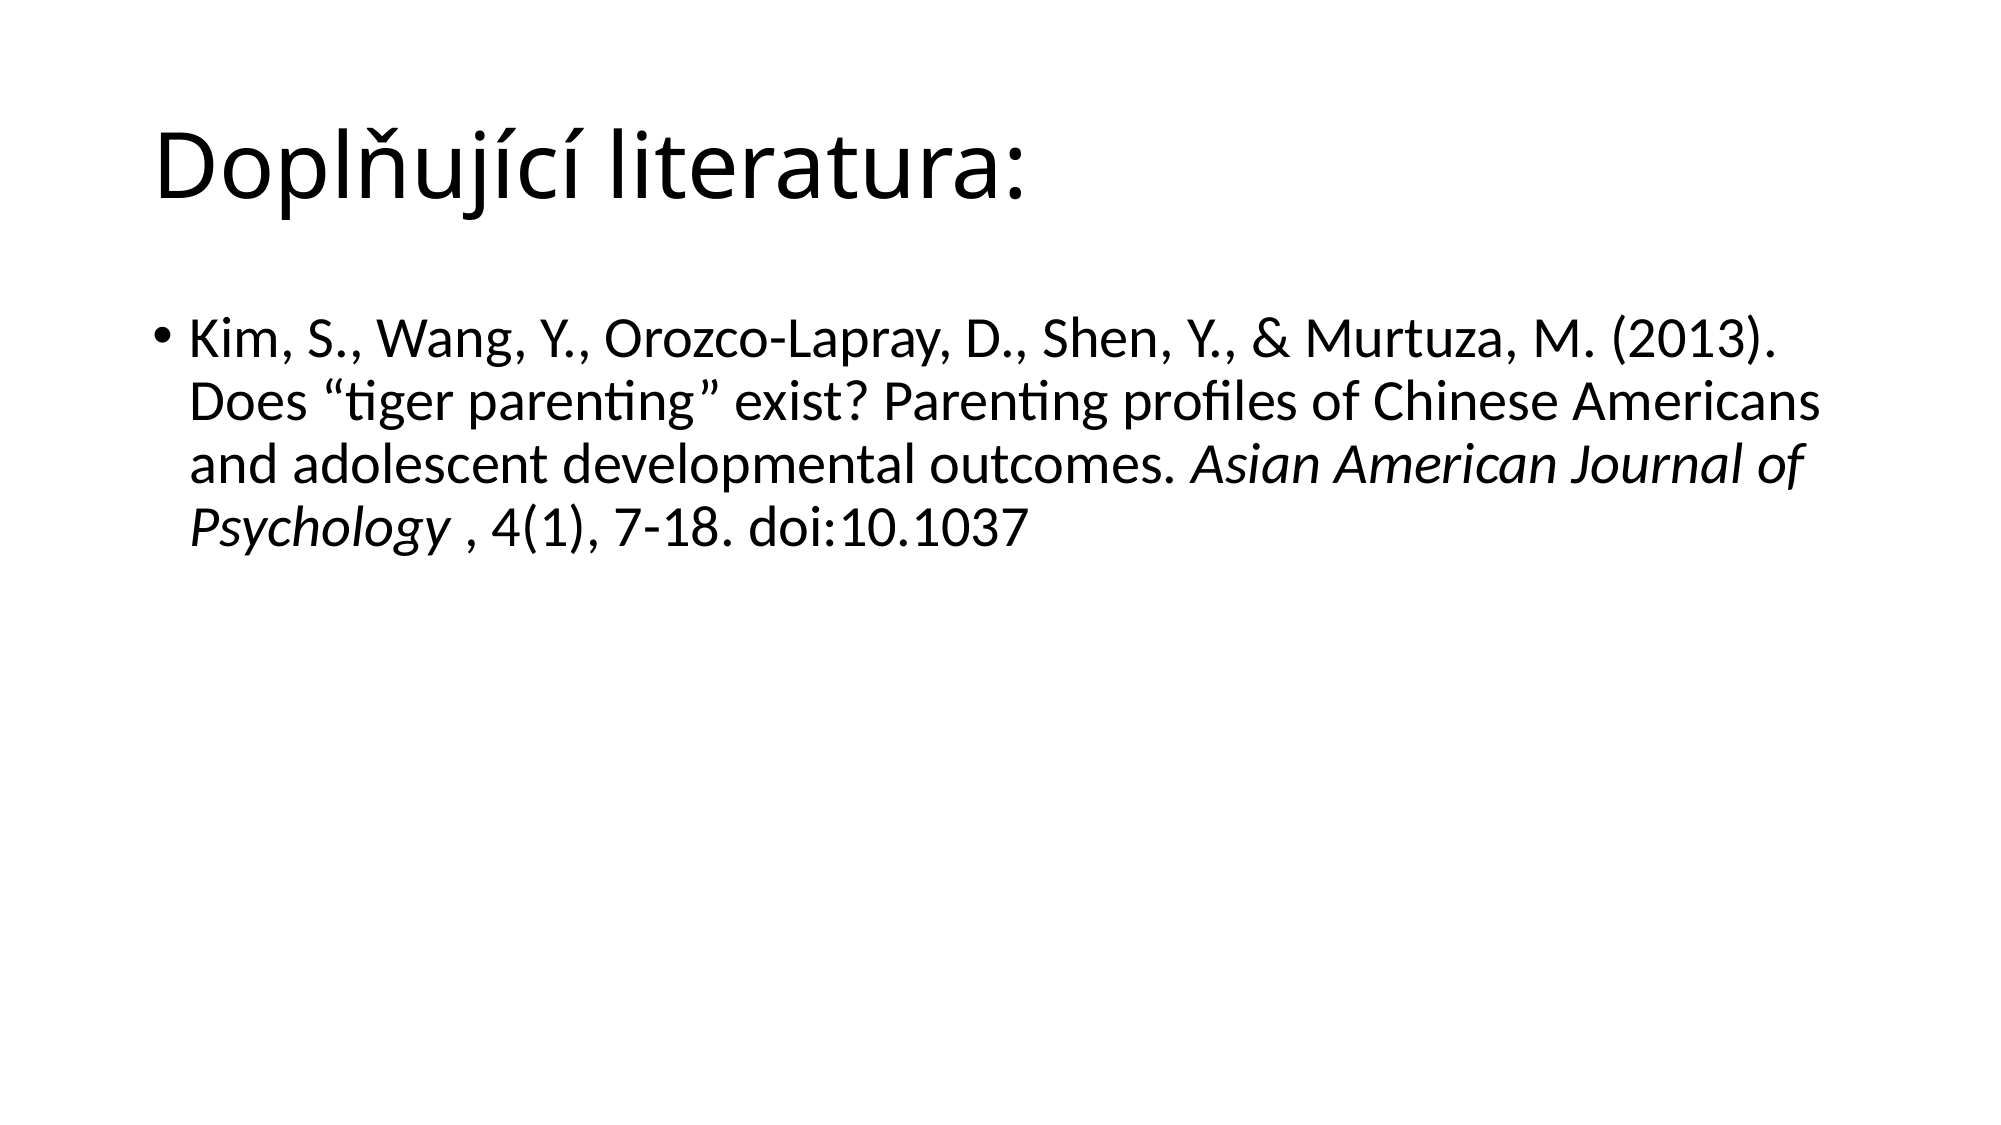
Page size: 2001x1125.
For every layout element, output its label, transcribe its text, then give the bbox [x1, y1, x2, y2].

list Kim, S., Wang, Y., Orozco-Lapray, D., Shen, Y., & Murtuza, M. (2013). Does “tiger parenting” exist? Parenting profiles of Chinese Americans and adolescent developmental outcomes. Asian American Journal of Psychology , 4(1), 7-18. doi:10.1037 [137, 299, 1863, 1014]
title Doplňující literatura: [137, 59, 1863, 278]
